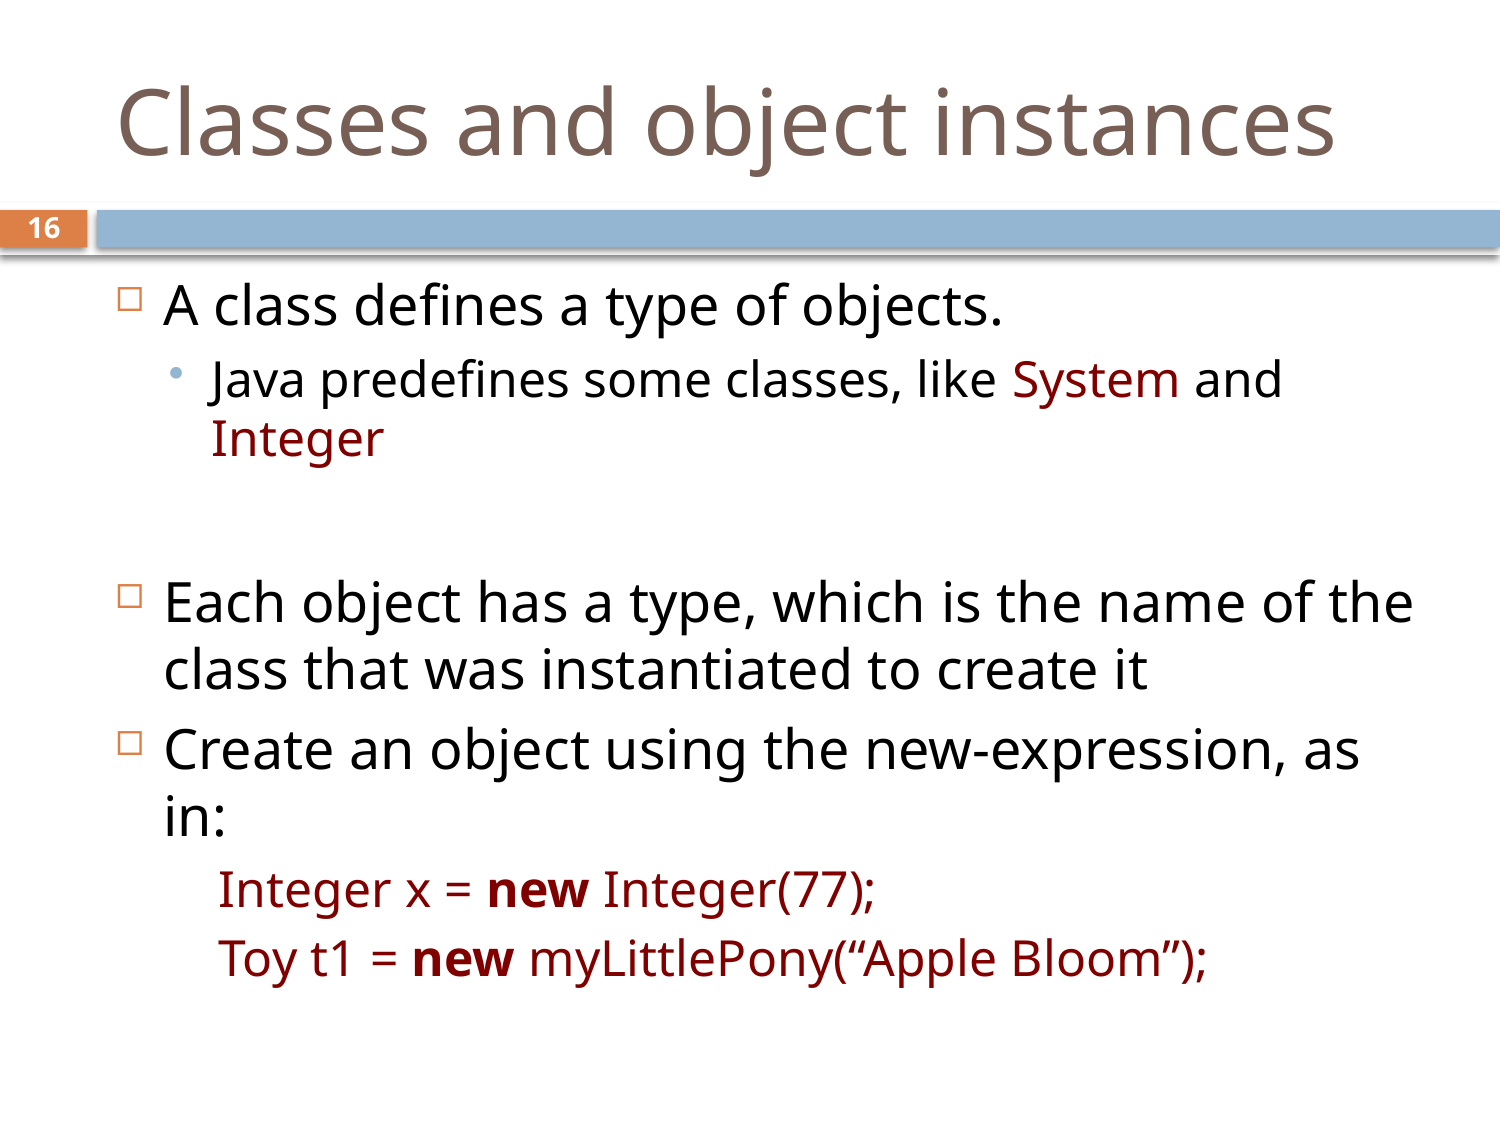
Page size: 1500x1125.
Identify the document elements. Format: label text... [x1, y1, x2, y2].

slide_number 16 [0, 208, 88, 249]
title Classes and object instances [100, 37, 1438, 200]
list A class defines a type of objects. Java predefines some classes, like System and Integer Each object has a type, which is the name of the class that was instantiated to create it Create an object using the new-expression, as in: Integer x = new Integer(77); Toy t1 = new myLittlePony(“Apple Bloom”); [100, 262, 1438, 1000]
